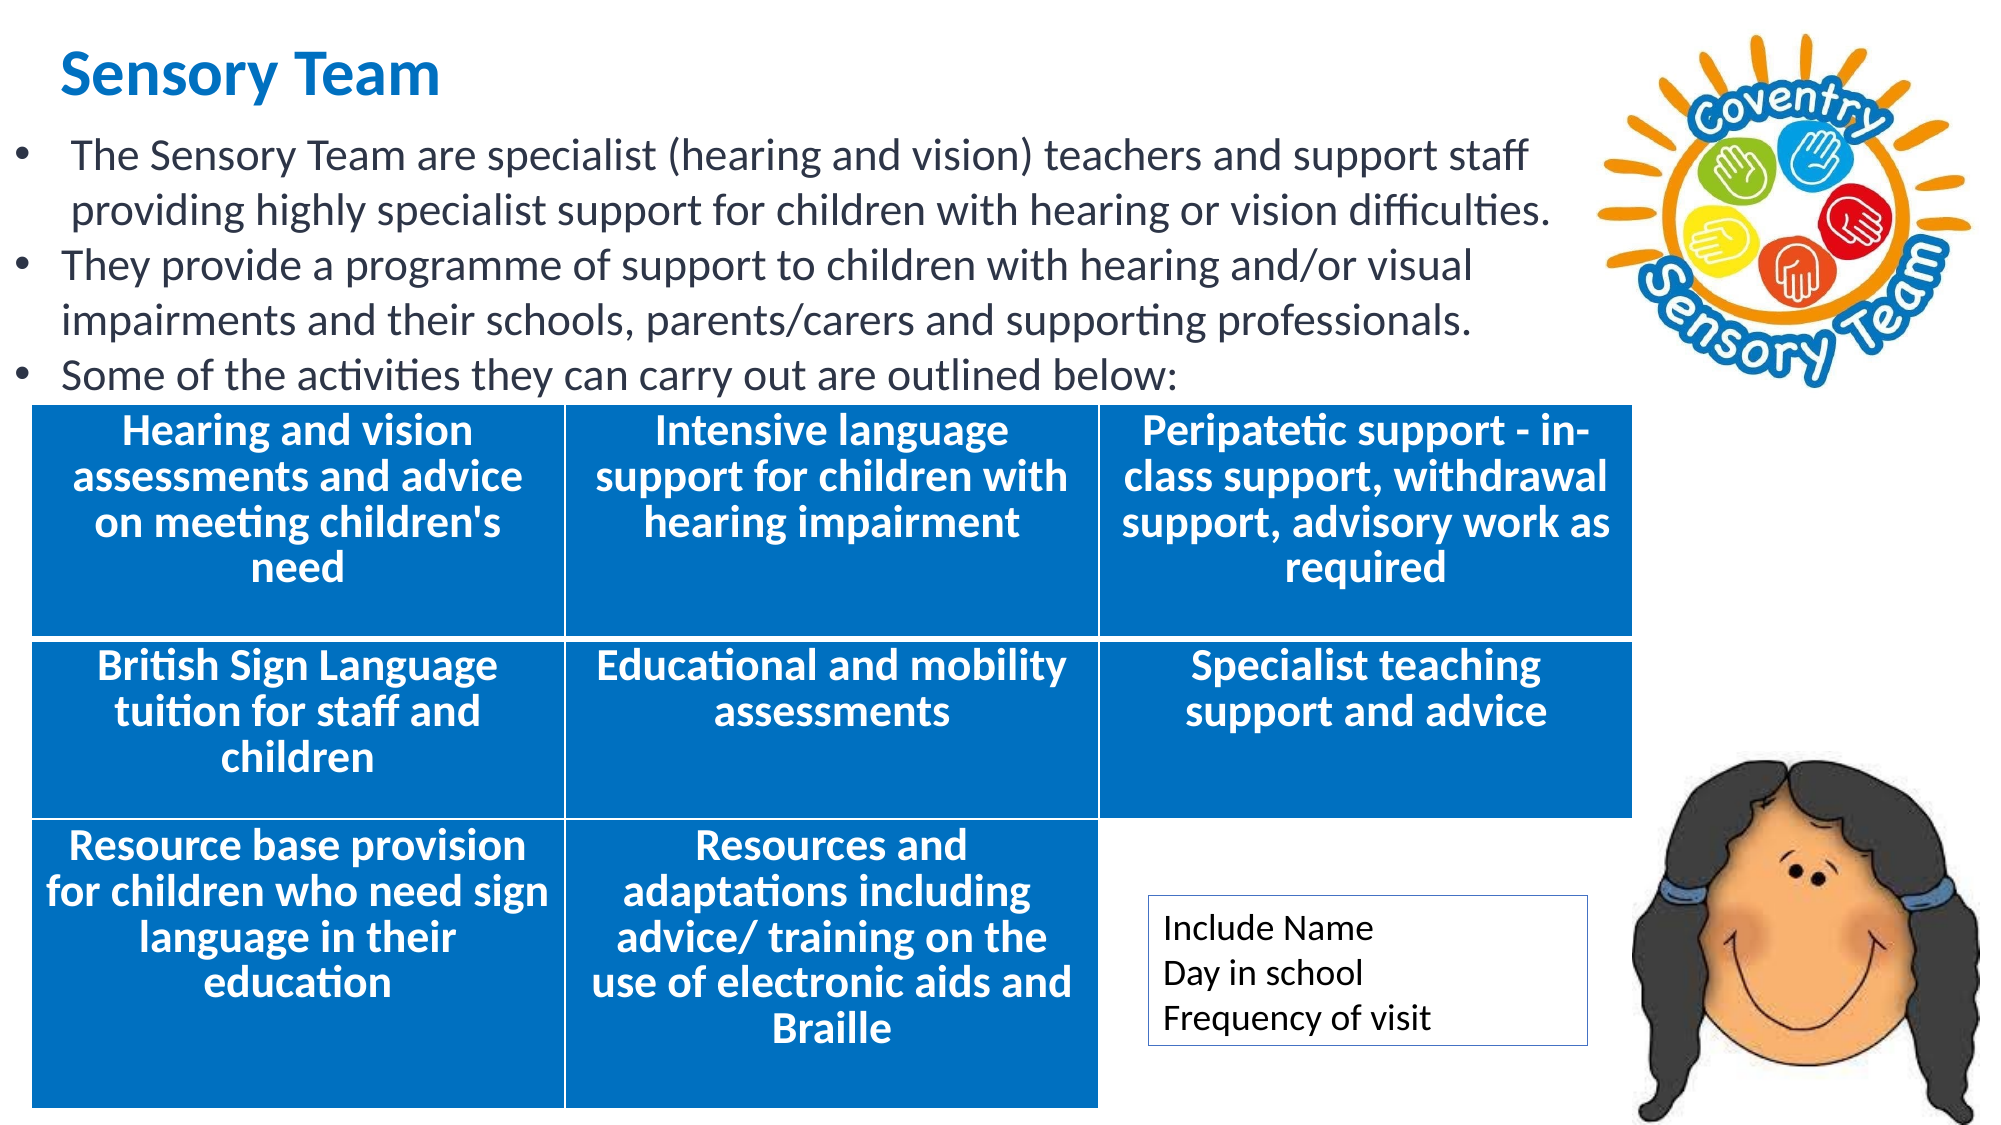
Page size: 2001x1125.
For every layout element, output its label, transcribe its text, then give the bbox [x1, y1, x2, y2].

table_cell Resources and adaptations including advice/ training on the use of electronic aids and Braille [566, 820, 1098, 1108]
text_box The Sensory Team are specialist (hearing and vision) teachers and support staff providing highly specialist support for children with hearing or vision difficulties.​ They provide a programme of support to children with hearing and/or visual impairments and their schools, parents/carers and supporting professionals. Some of the activities they can carry out are outlined below: [0, 117, 1584, 463]
table_cell British Sign Language tuition for staff and children [32, 642, 564, 818]
table_cell [1100, 820, 1632, 1108]
table_cell Specialist teaching support and advice [1100, 642, 1632, 818]
table_header Intensive language support for children with hearing impairment [566, 405, 1098, 636]
picture [1632, 751, 1980, 1125]
table_cell Resource base provision for children who need sign language in their education [32, 820, 564, 1108]
text_box Include Name​ Day in school​ Frequency of visit​ [1148, 895, 1588, 1046]
table_cell Educational and mobility assessments [566, 642, 1098, 818]
picture [1587, 20, 1981, 399]
table_header Peripatetic support - in-class support, withdrawal support, advisory work as required [1100, 405, 1632, 636]
text_box Sensory Team​ [30, 21, 829, 116]
table_header Hearing and vision assessments and advice on meeting children's need [32, 405, 564, 636]
